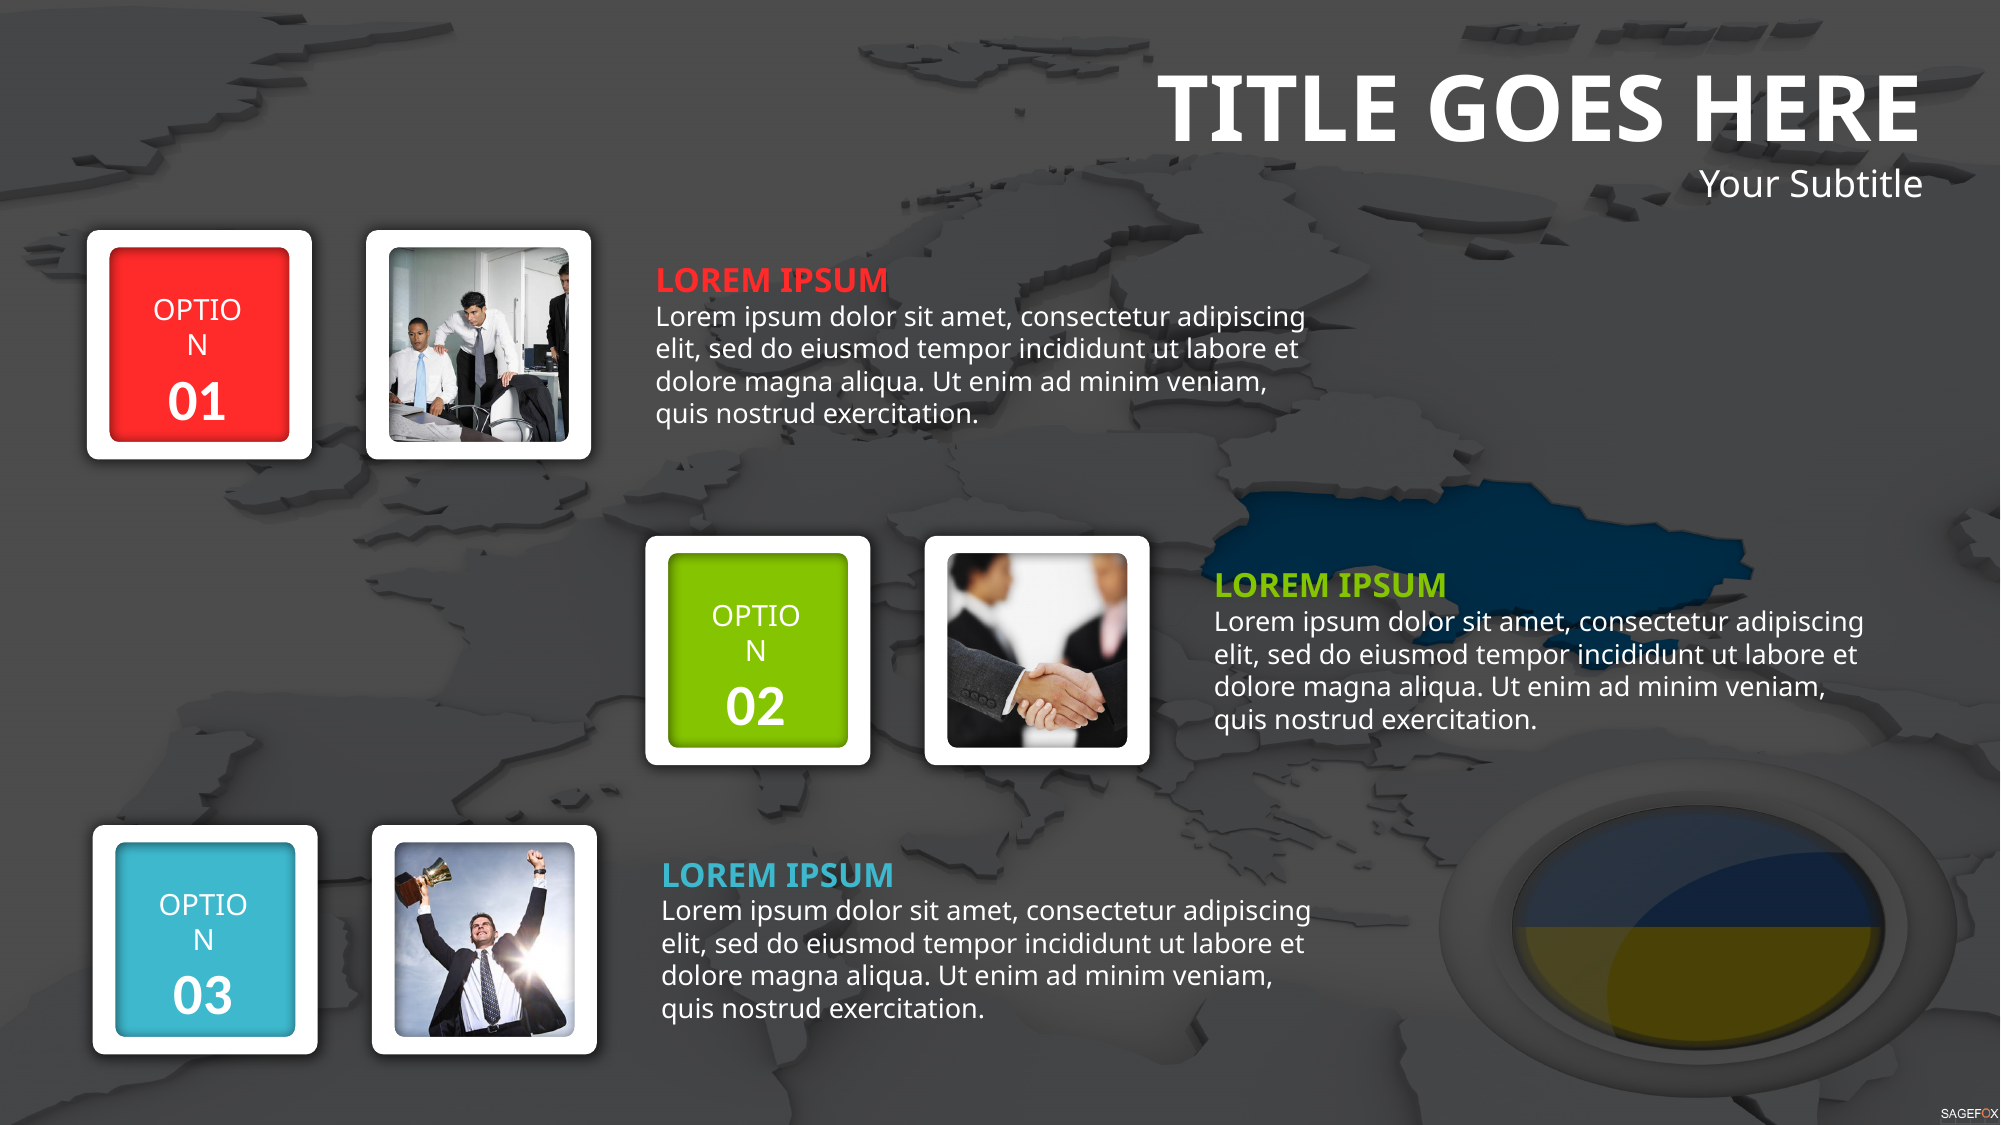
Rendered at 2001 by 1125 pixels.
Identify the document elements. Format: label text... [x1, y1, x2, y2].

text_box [92, 825, 318, 1055]
text_box LOREM IPSUM Lorem ipsum dolor sit amet, consectetur adipiscing elit, sed do eiusmod tempor incididunt ut labore et dolore magna aliqua. Ut enim ad minim veniam, quis nostrud exercitation. [651, 848, 1336, 1029]
text_box LOREM IPSUM Lorem ipsum dolor sit amet, consectetur adipiscing elit, sed do eiusmod tempor incididunt ut labore et dolore magna aliqua. Ut enim ad minim veniam, quis nostrud exercitation. [645, 253, 1330, 434]
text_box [645, 535, 871, 766]
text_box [366, 230, 592, 460]
text_box TITLE GOES HERE Your Subtitle [1035, 42, 1939, 212]
text_box LOREM IPSUM Lorem ipsum dolor sit amet, consectetur adipiscing elit, sed do eiusmod tempor incididunt ut labore et dolore magna aliqua. Ut enim ad minim veniam, quis nostrud exercitation. [1204, 559, 1889, 740]
picture [0, 0, 2001, 1125]
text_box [924, 535, 1150, 766]
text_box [371, 825, 597, 1055]
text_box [86, 230, 312, 460]
